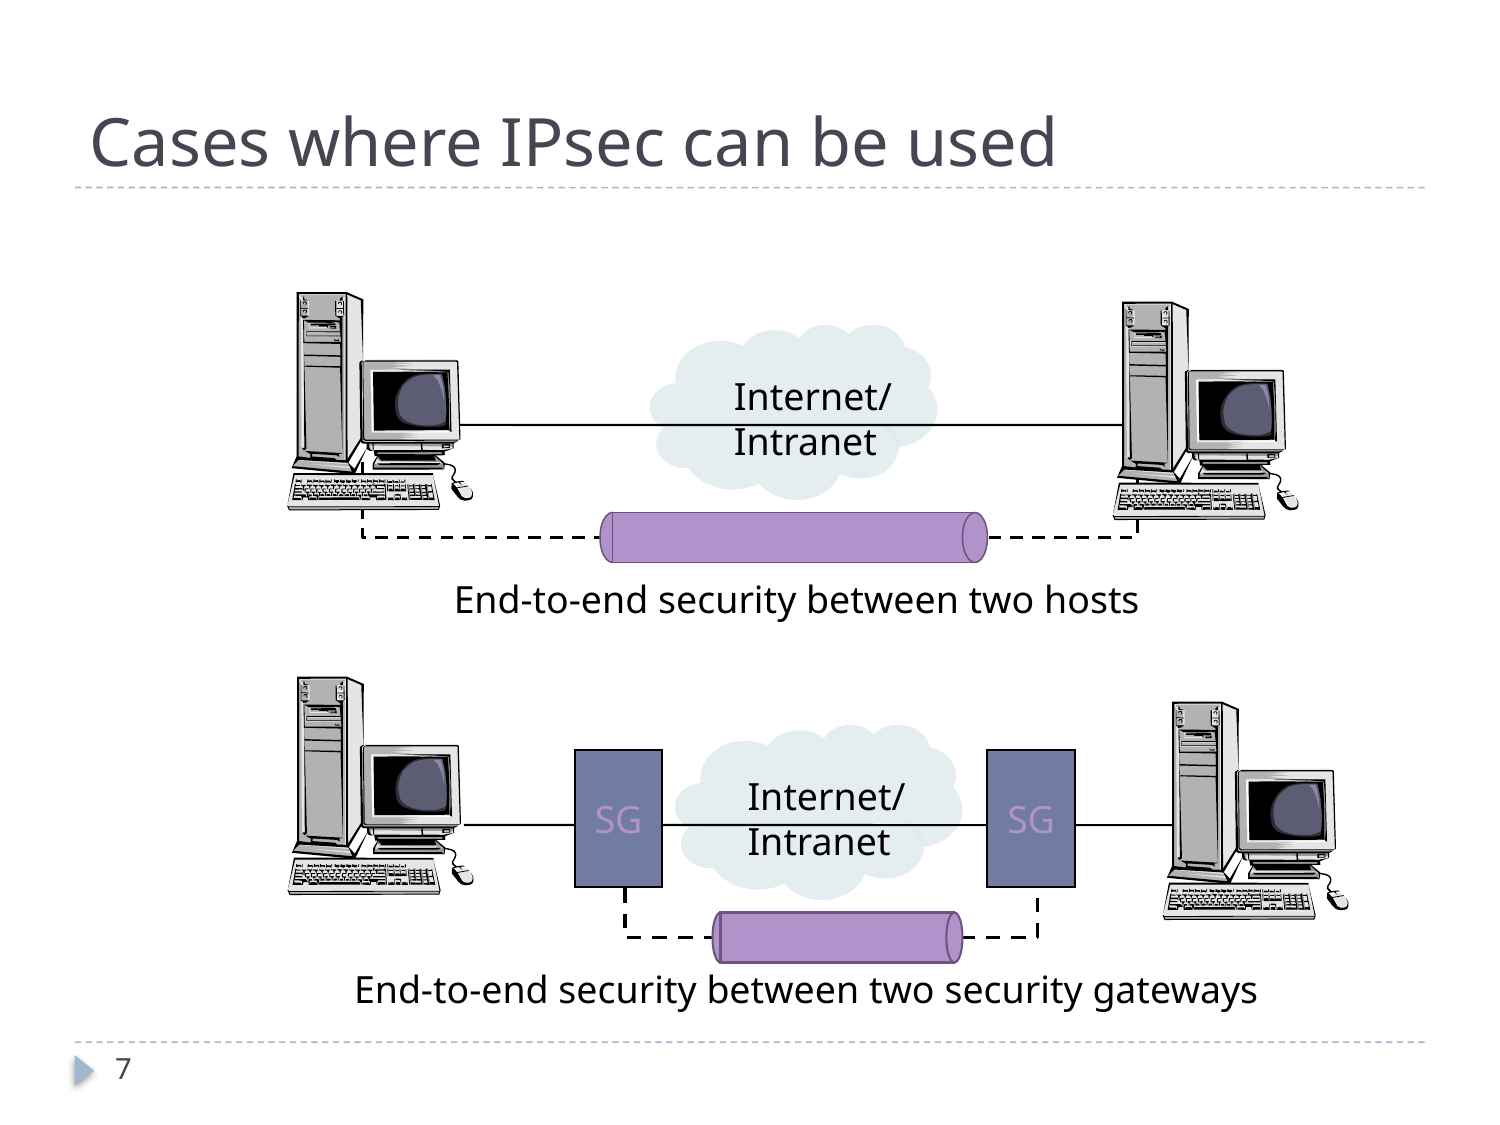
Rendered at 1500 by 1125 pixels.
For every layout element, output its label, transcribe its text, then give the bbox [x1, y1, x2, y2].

text_box End-to-end security between two hosts [439, 568, 1156, 629]
slide_number 7 [100, 1042, 426, 1103]
text_box [940, 450, 1138, 538]
picture [1112, 299, 1301, 523]
picture [286, 290, 476, 513]
title Cases where IPsec can be used [75, 24, 1425, 188]
text_box [362, 457, 645, 538]
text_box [287, 674, 1351, 1019]
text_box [599, 512, 988, 563]
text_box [649, 324, 938, 501]
